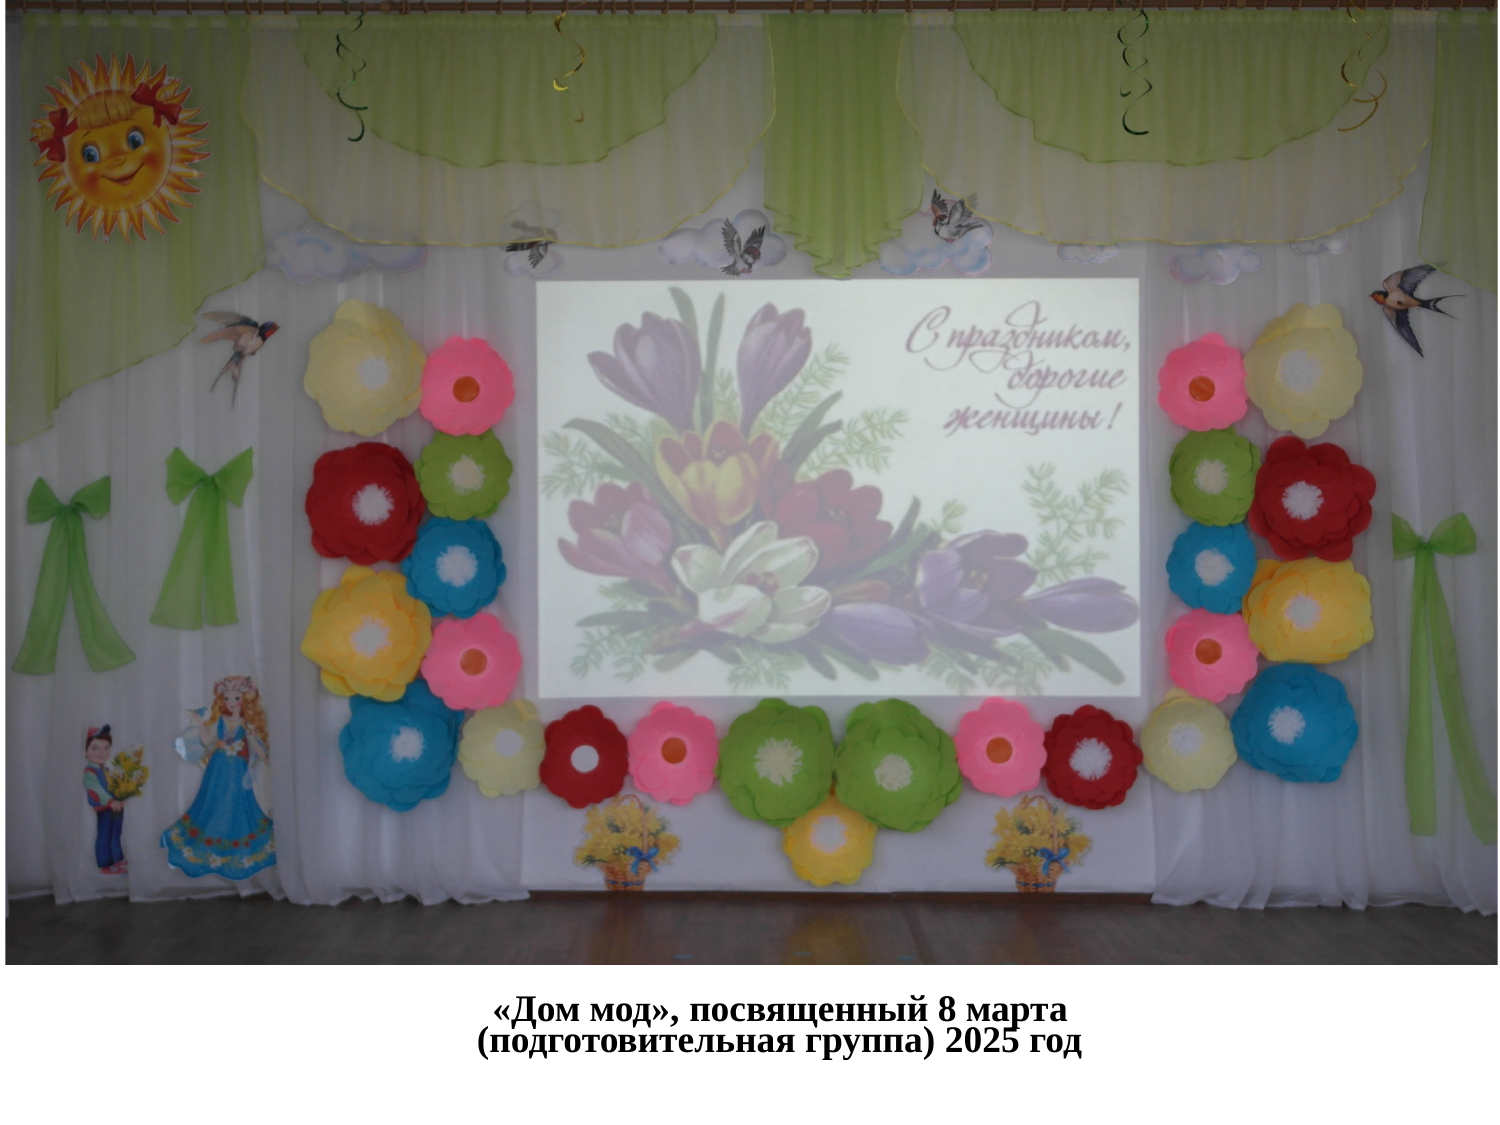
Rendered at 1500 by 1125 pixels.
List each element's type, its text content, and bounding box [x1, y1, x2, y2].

title «Дом мод», посвященный 8 марта (подготовительная группа) 2025 год [112, 973, 1447, 1125]
picture [5, 0, 1498, 965]
